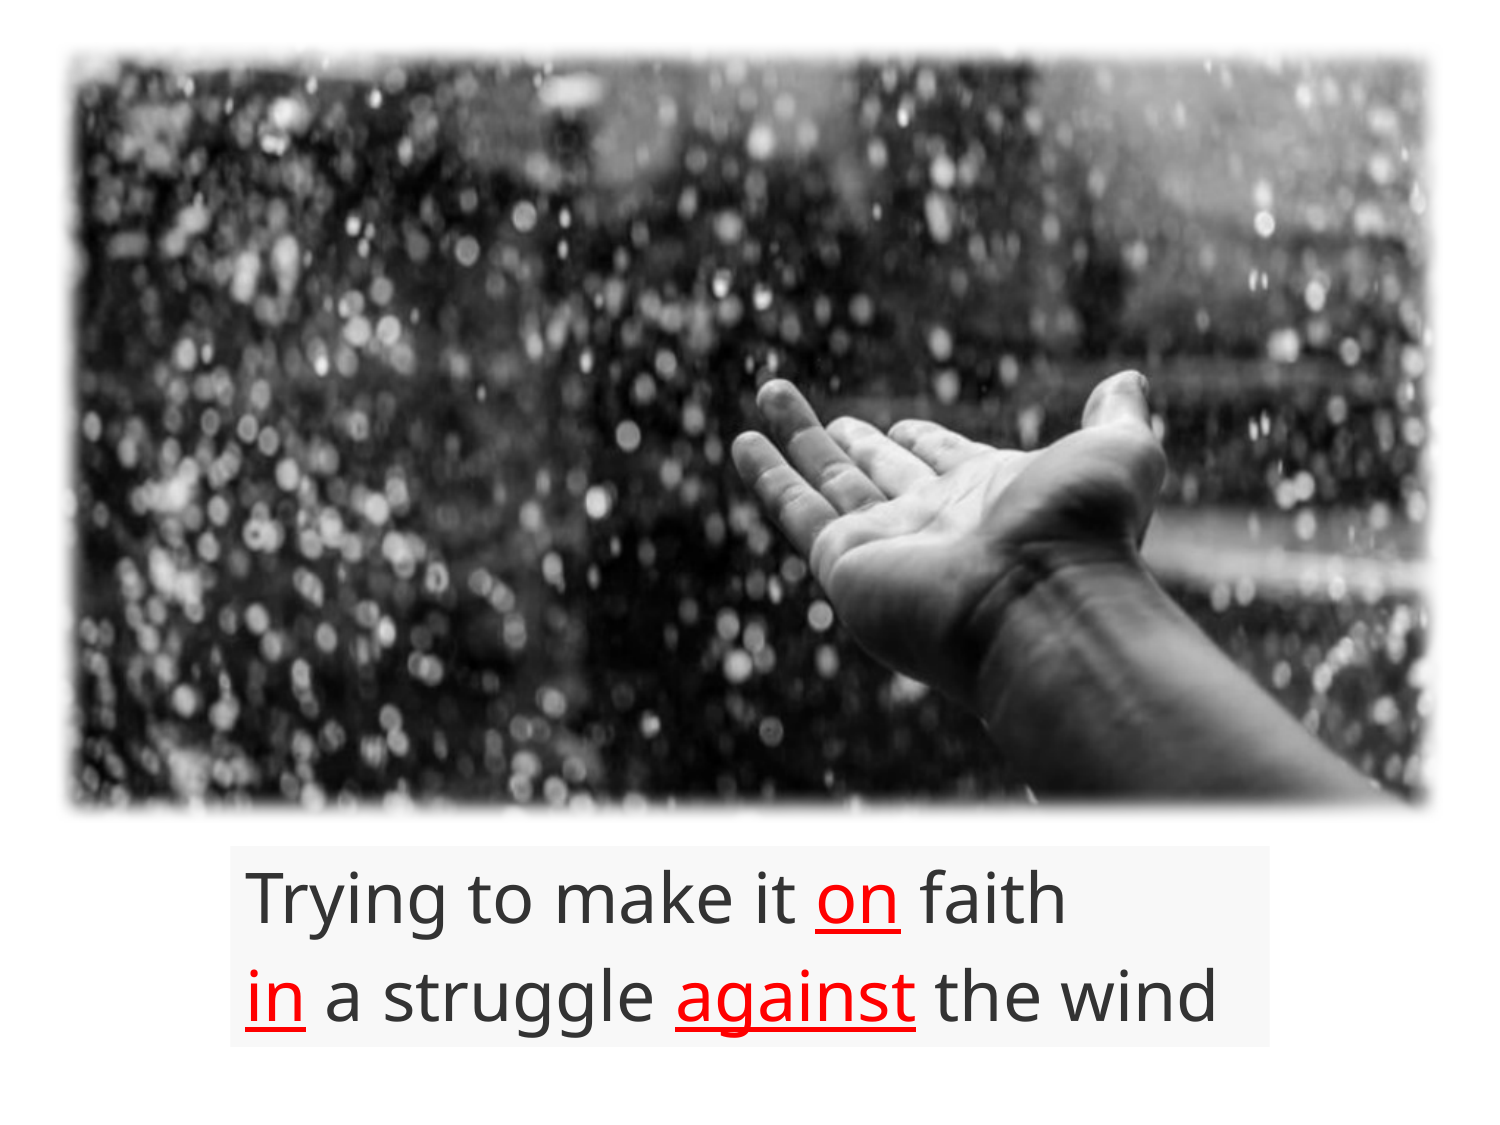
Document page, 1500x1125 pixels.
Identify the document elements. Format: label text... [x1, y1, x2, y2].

picture [56, 42, 1444, 823]
list Trying to make it on faith in a struggle against the wind [230, 846, 1270, 1047]
